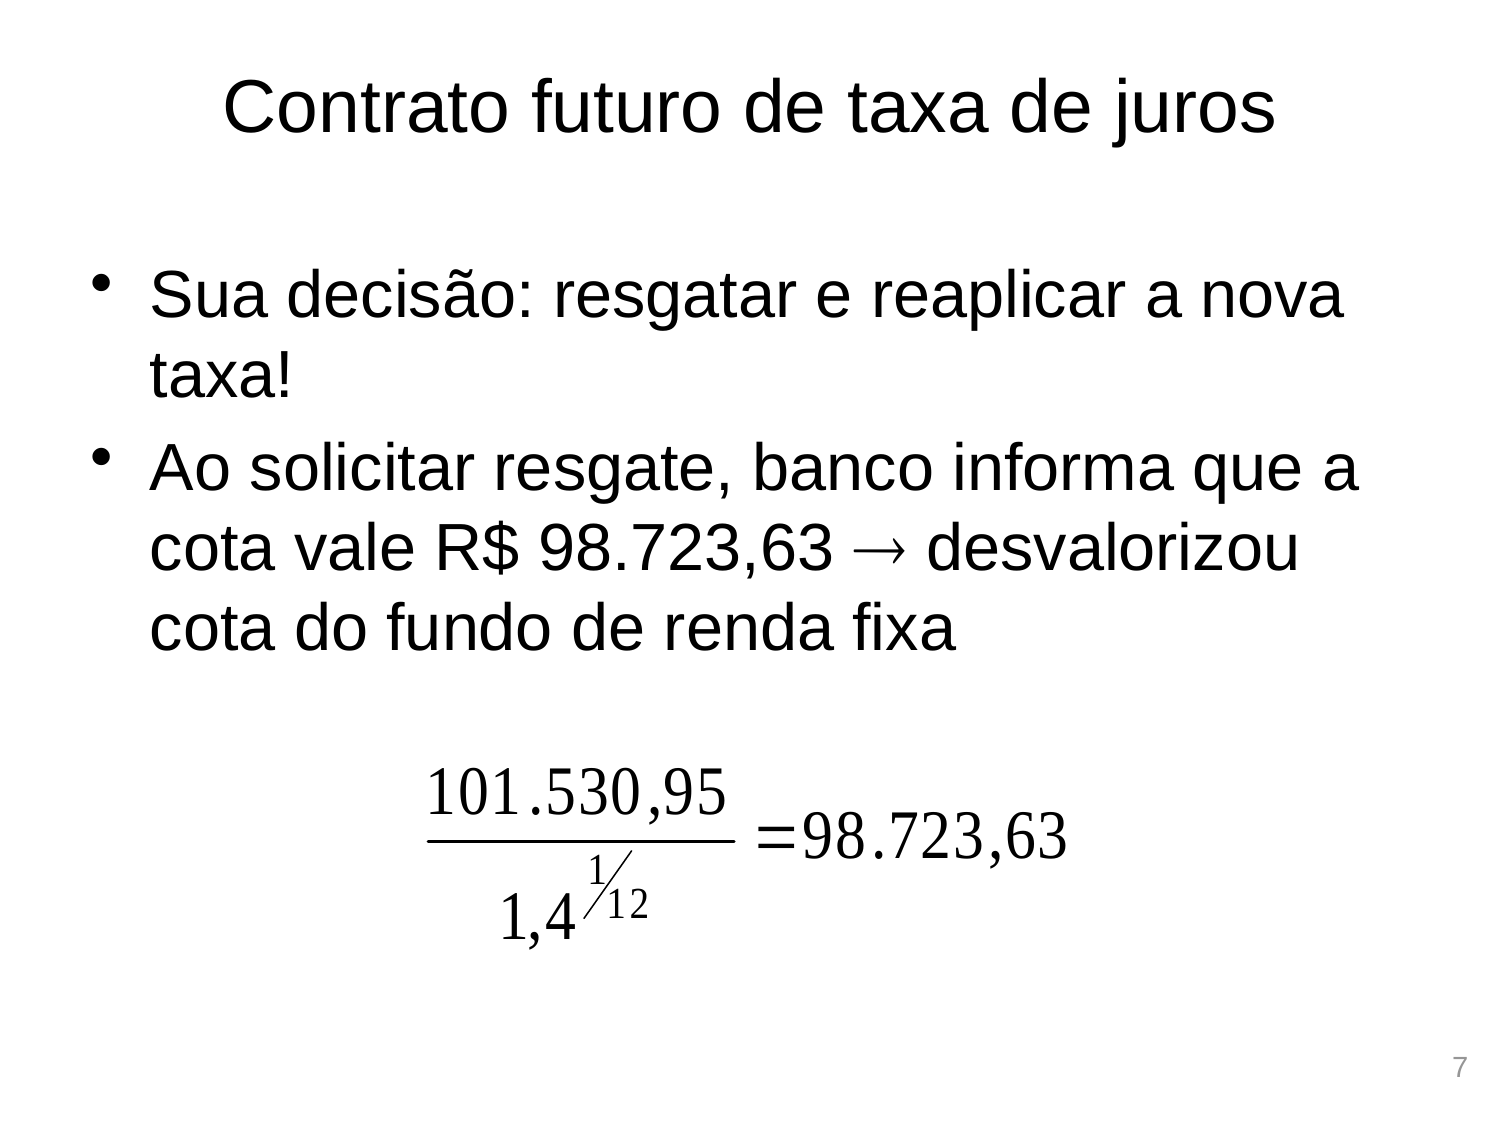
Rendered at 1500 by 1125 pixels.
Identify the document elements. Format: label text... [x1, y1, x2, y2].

slide_number 7 [1133, 1041, 1484, 1120]
list Sua decisão: resgatar e reaplicar a nova taxa! Ao solicitar resgate, banco informa que a cota vale R$ 98.723,63  desvalorizou cota do fundo de renda fixa [75, 243, 1425, 1005]
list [415, 744, 1079, 962]
title Contrato futuro de taxa de juros [75, 45, 1425, 161]
